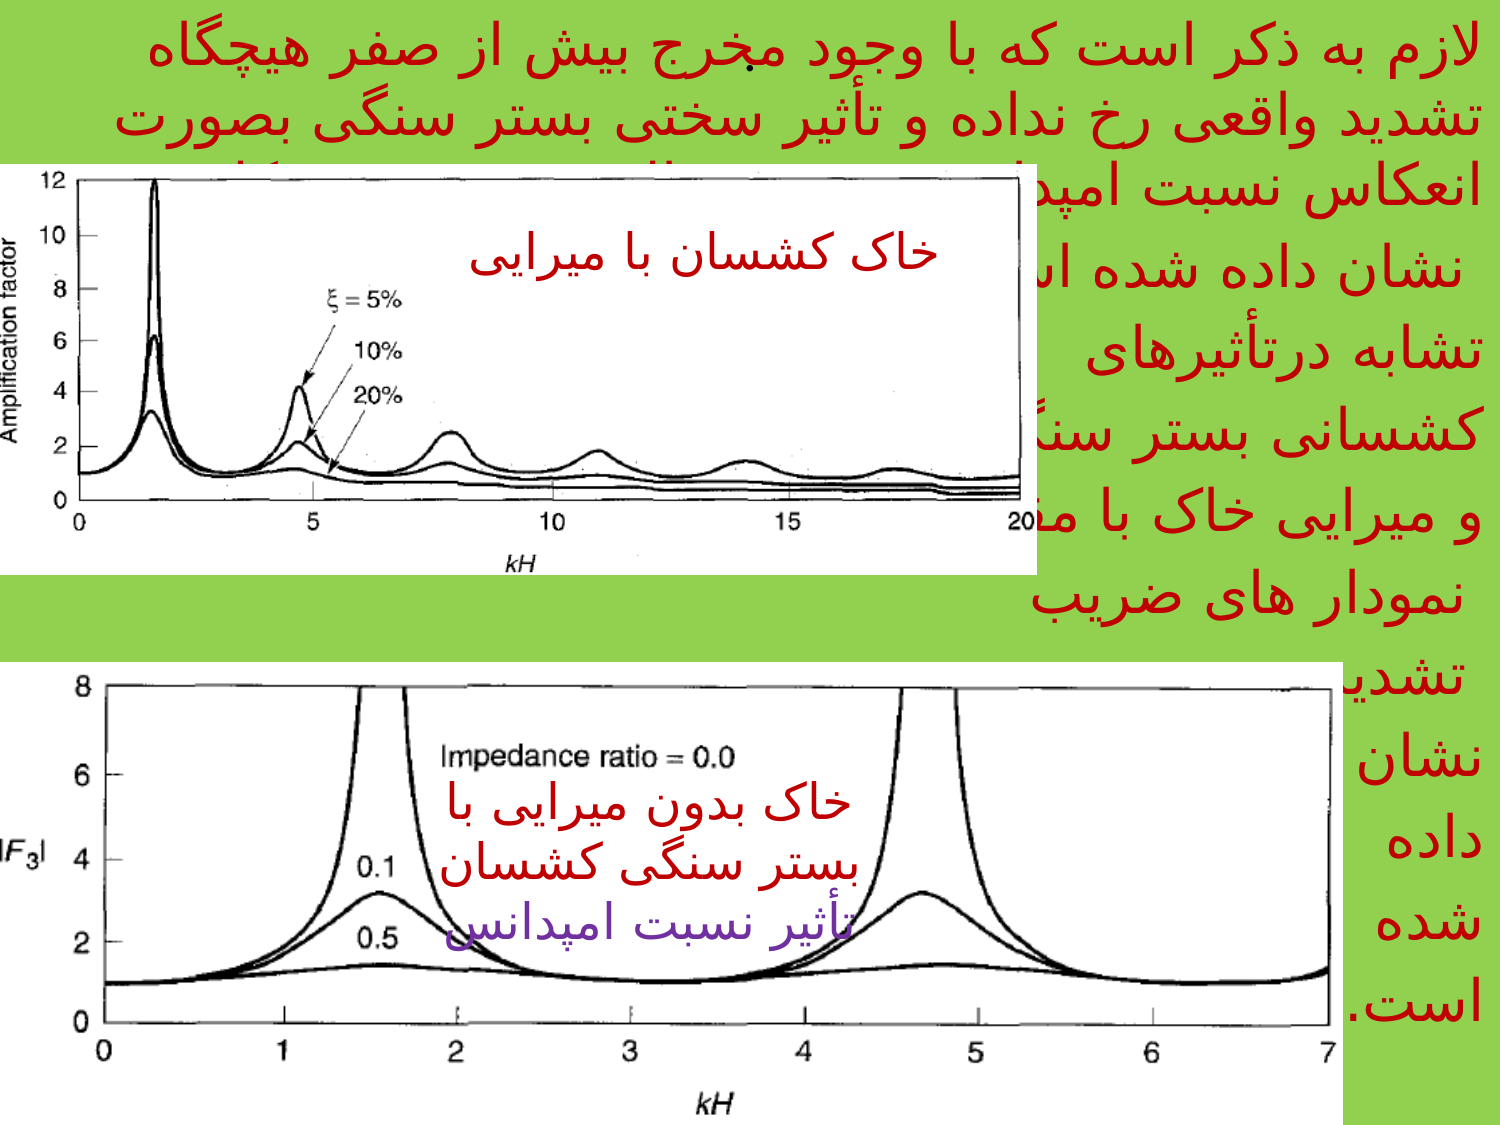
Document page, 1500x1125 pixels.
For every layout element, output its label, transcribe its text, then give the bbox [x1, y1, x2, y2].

picture [0, 164, 1037, 576]
picture [0, 662, 1343, 1125]
list لازم به ذکر است که با وجود مخرج بیش از صفر هیچگاه تشدید واقعی رخ نداده و تأثیر سختی بستر سنگی بصورت انعکاس نسبت امپدانس بر روی حالت تشدید در شکل نشان داده شده است. تشابه درتأثیرهای کشسانی بستر سنگی و میرایی خاک با مقایسه نمودار های ضریب تشدید نشان داده شده است. [0, 0, 1500, 1125]
